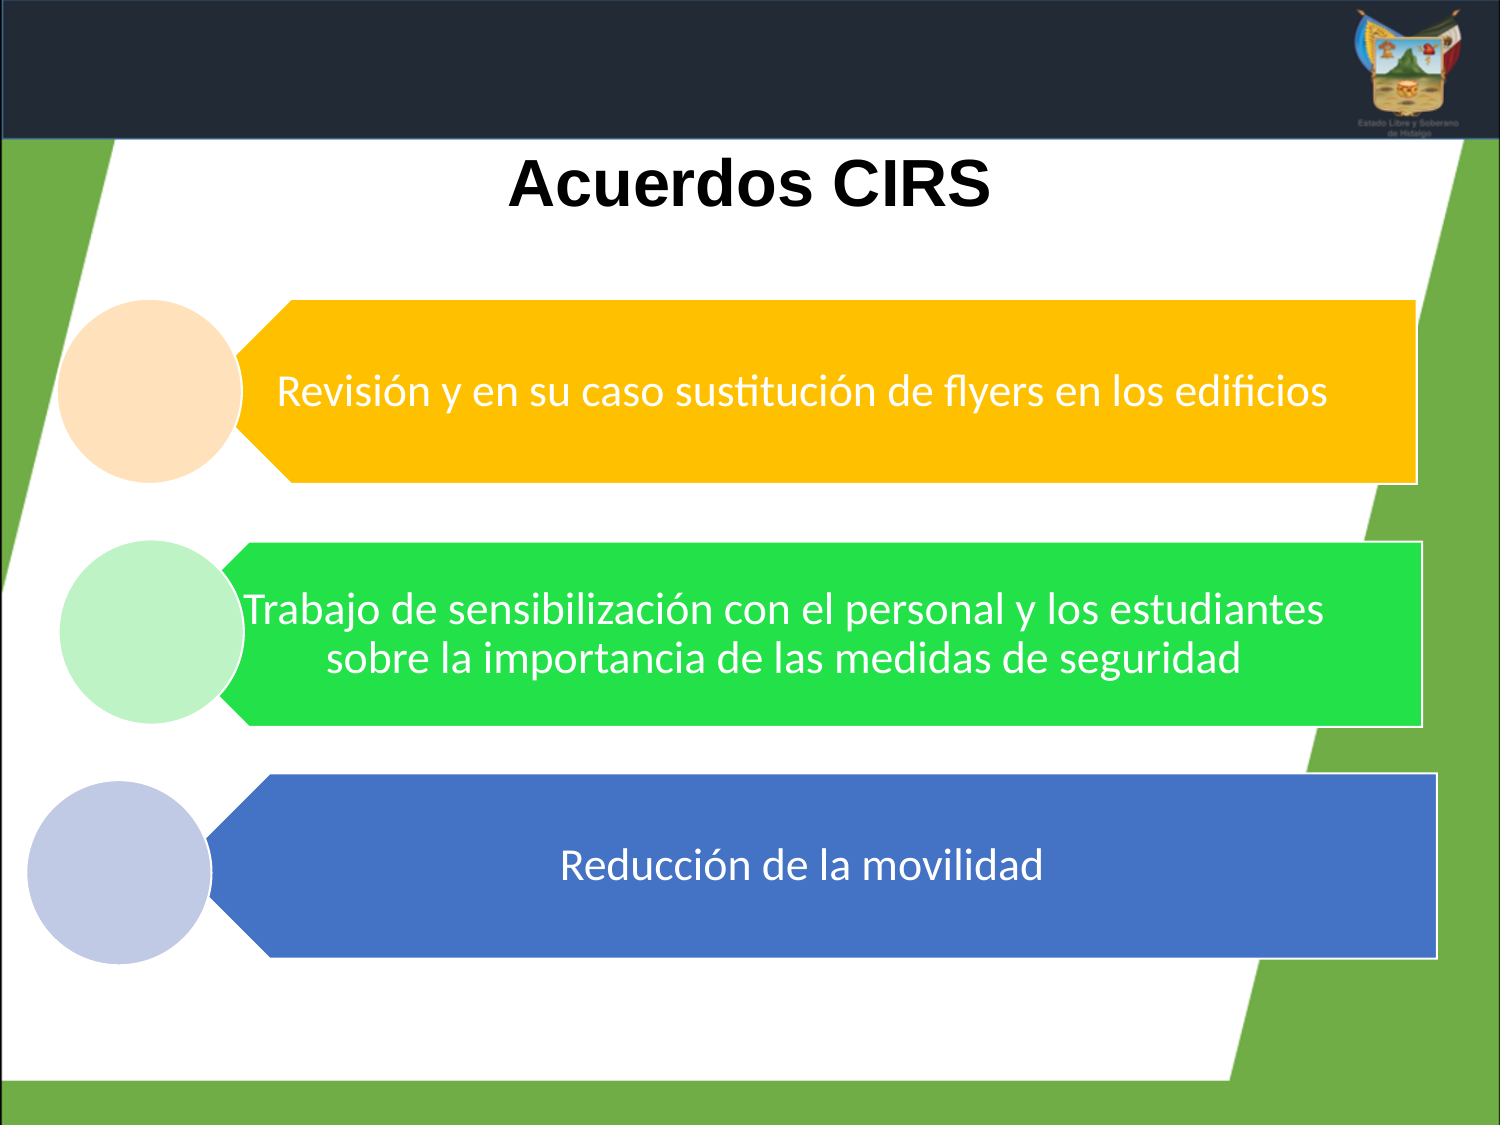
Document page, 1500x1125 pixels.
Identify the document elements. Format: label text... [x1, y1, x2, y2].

text_box Acuerdos CIRS [492, 132, 1008, 228]
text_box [0, 298, 1437, 966]
picture [0, 0, 1500, 1125]
